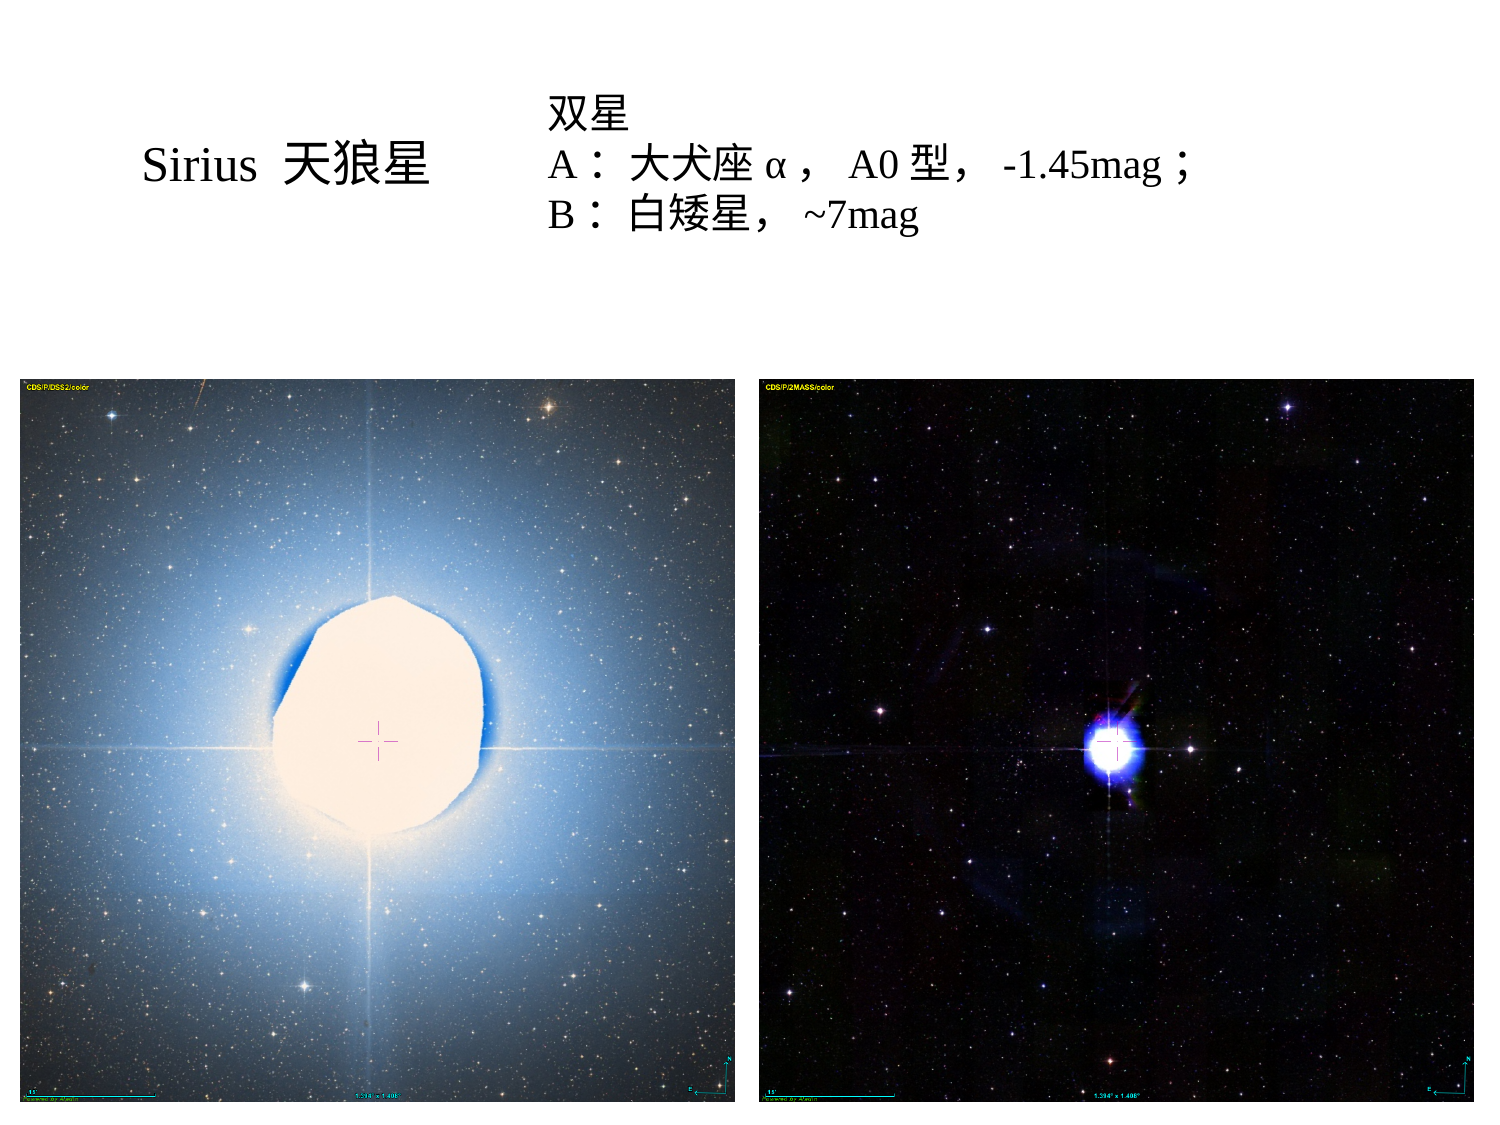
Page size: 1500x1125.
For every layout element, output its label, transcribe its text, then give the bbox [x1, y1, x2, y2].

picture [20, 379, 735, 1102]
text_box 双星 A：大犬座α，A0型，-1.45mag； B：白矮星，~7mag [532, 78, 1229, 244]
text_box Sirius 天狼星 [126, 124, 448, 200]
picture [759, 379, 1474, 1102]
